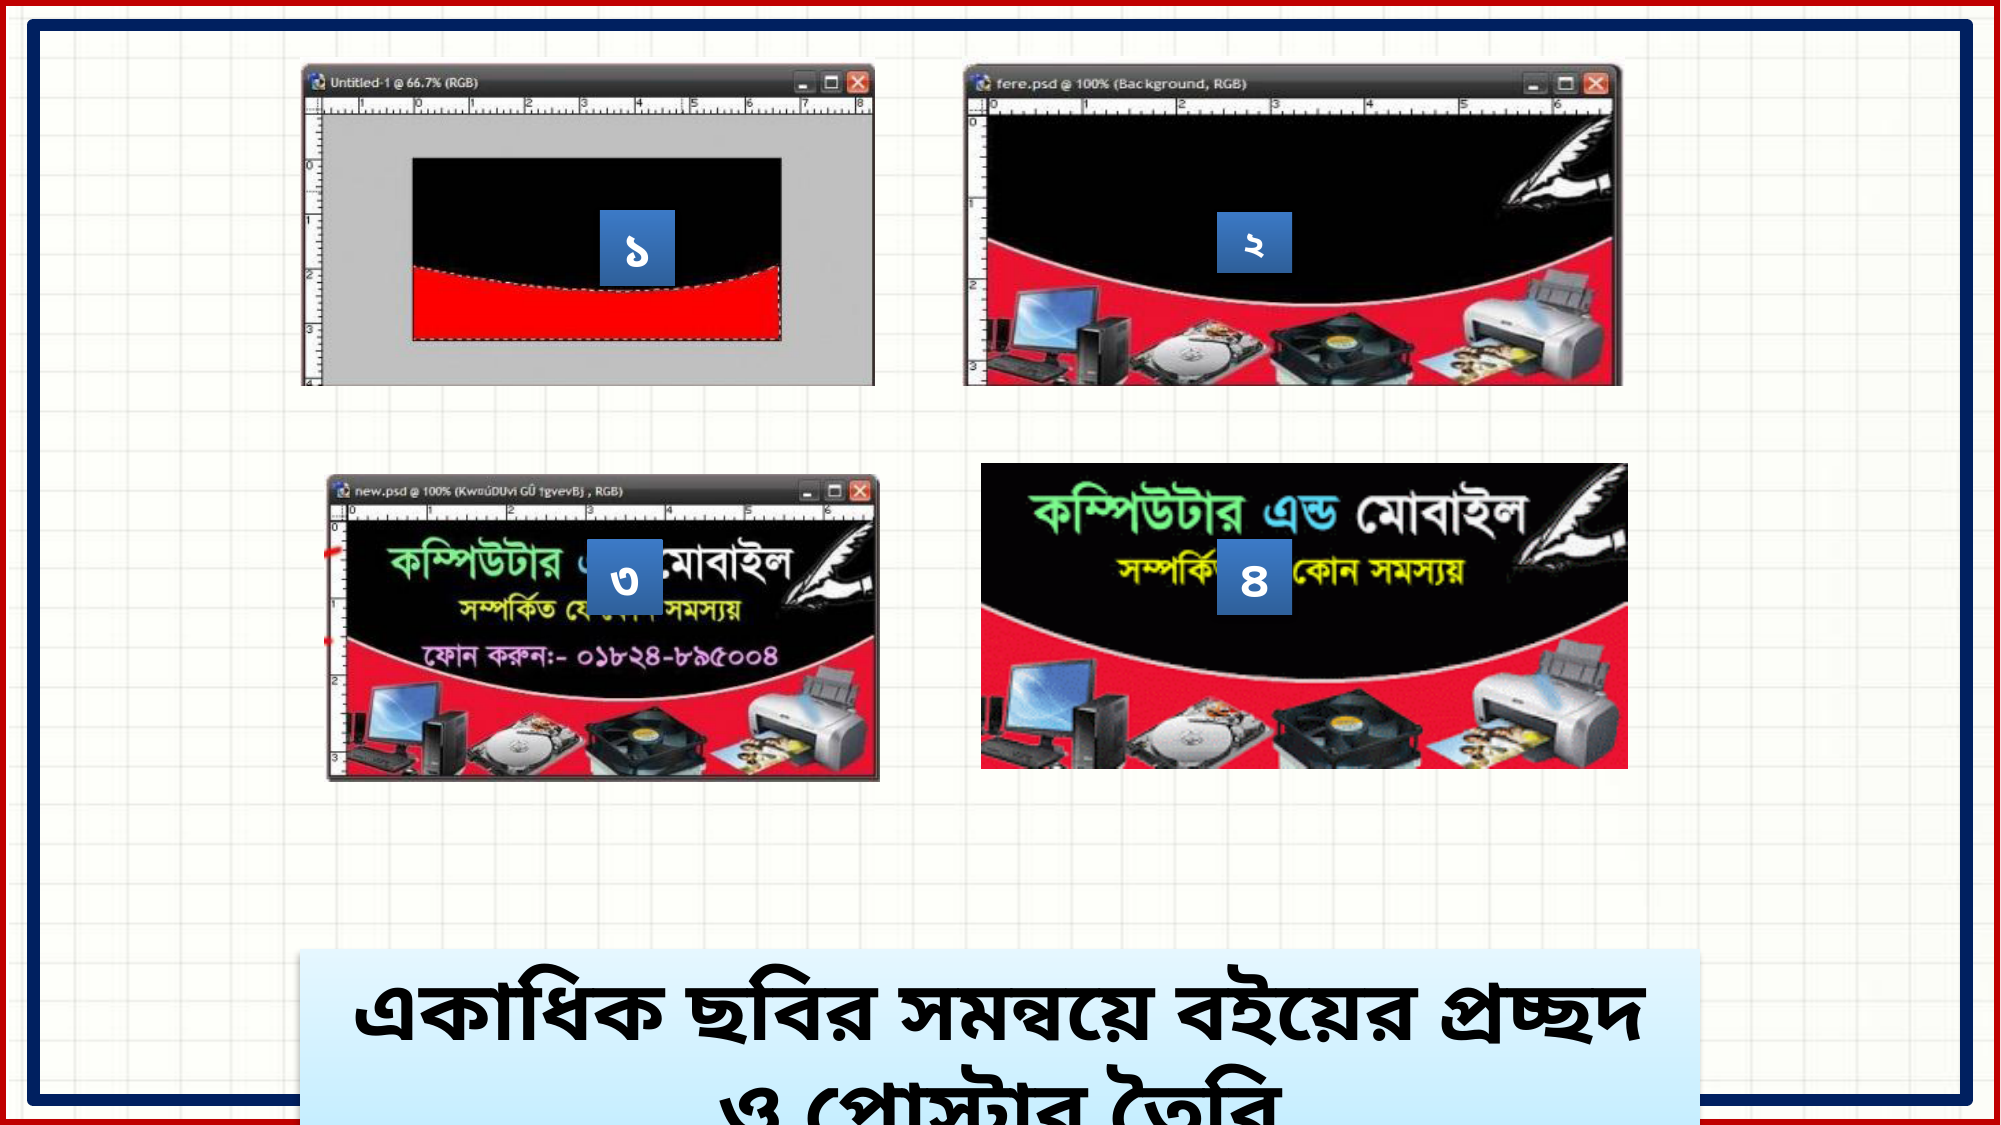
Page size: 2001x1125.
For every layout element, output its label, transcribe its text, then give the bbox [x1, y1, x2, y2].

picture [40, 31, 1960, 1094]
picture [9, 6, 1994, 1119]
text_box একাধিক ছবির সমন্বয়ে বইয়ের প্রচ্ছদ ও পোস্টার তৈরি [299, 949, 1701, 1125]
